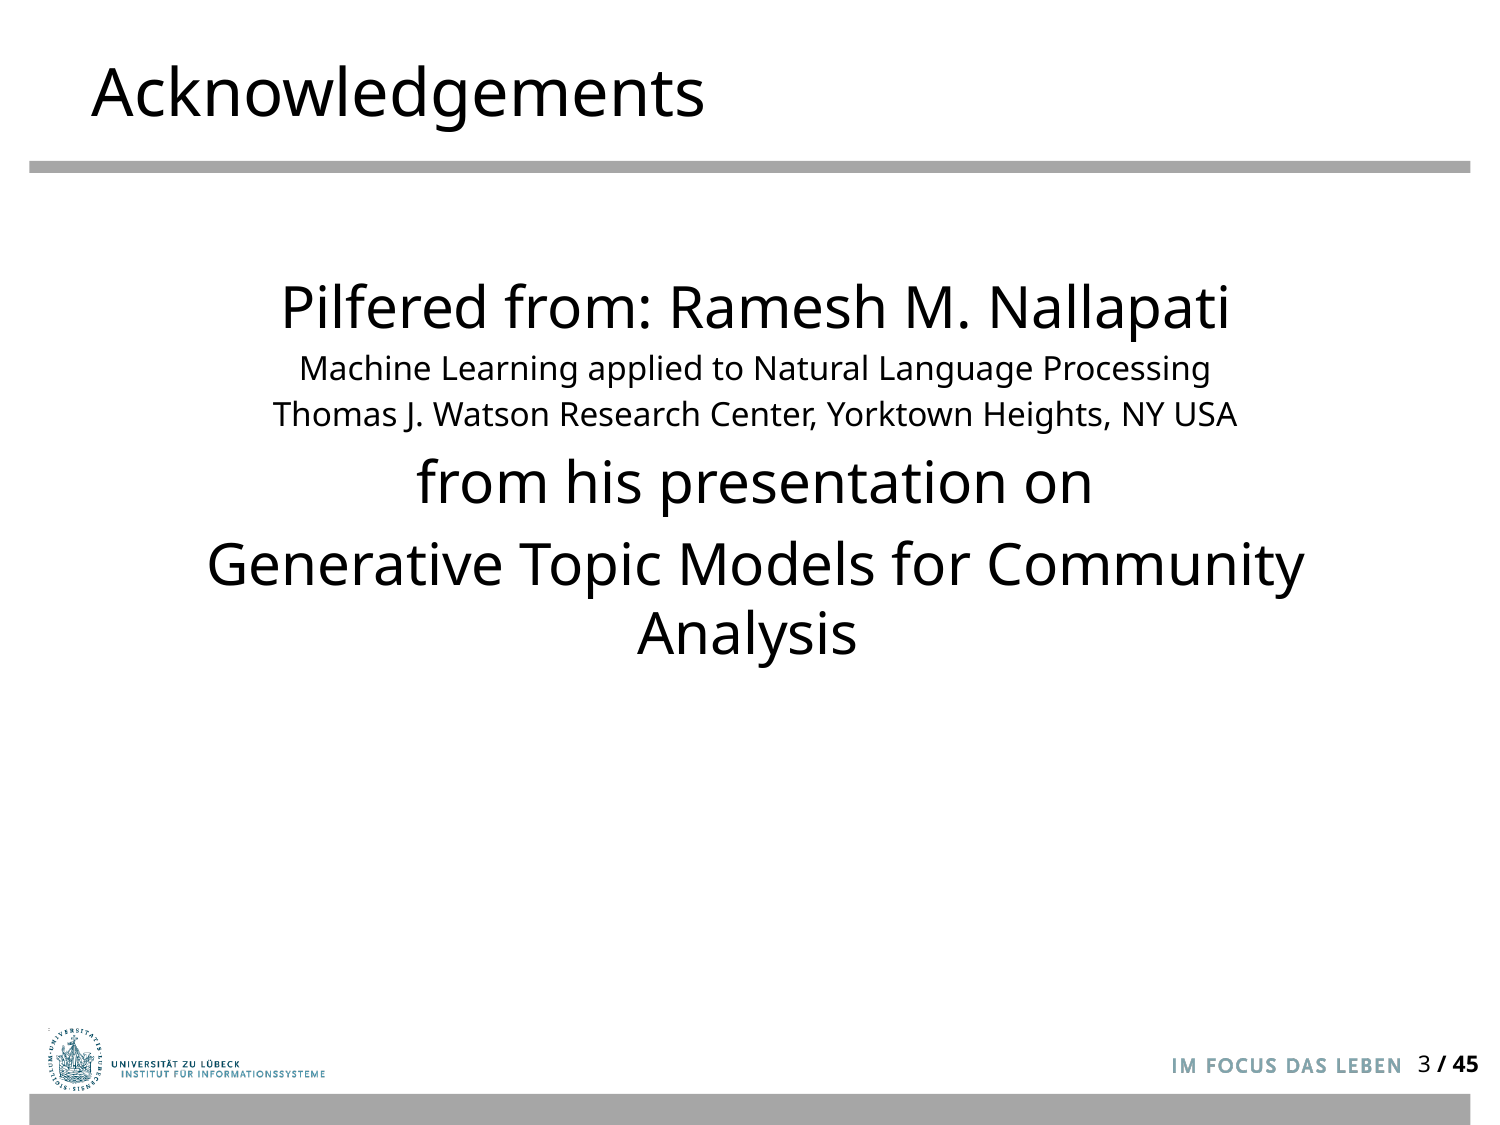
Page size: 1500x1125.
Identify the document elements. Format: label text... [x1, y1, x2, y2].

slide_number 3 / 45 [1328, 1050, 1495, 1083]
picture [1173, 1058, 1328, 1073]
subtitle Pilfered from: Ramesh M. Nallapati Machine Learning applied to Natural Language Processing Thomas J. Watson Research Center, Yorktown Heights, NY USA from his presentation on Generative Topic Models for Community Analysis [123, 262, 1388, 551]
text_box Acknowledgements [76, 42, 1427, 126]
